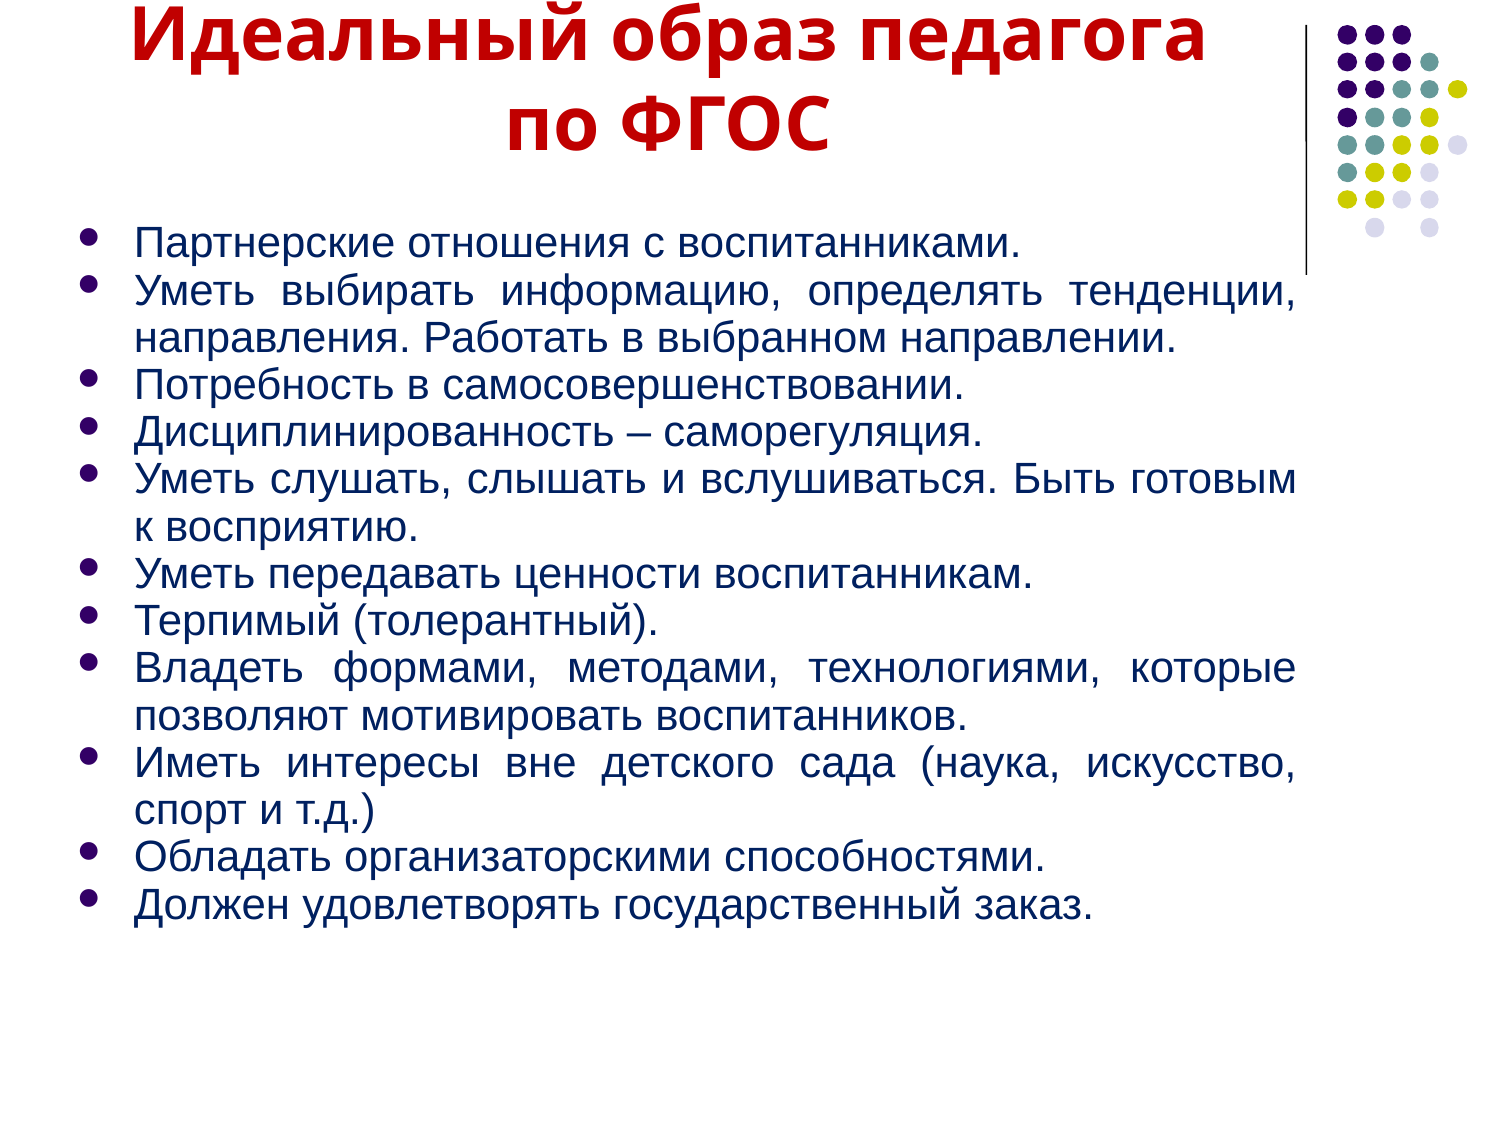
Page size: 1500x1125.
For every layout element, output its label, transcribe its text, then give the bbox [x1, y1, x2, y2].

title Идеальный образ педагога по ФГОС [112, 37, 1226, 173]
list Партнерские отношения с воспитанниками. Уметь выбирать информацию, определять тенденции, направления. Работать в выбранном направлении. Потребность в самосовершенствовании. Дисциплинированность – саморегуляция. Уметь слушать, слышать и вслушиваться. Быть готовым к восприятию. Уметь передавать ценности воспитанникам. Терпимый (толерантный). Владеть формами, методами, технологиями, которые позволяют мотивировать воспитанников. Иметь интересы вне детского сада (наука, искусство, спорт и т.д.) Обладать организаторскими способностями. Должен удовлетворять государственный заказ. [62, 212, 1313, 1088]
